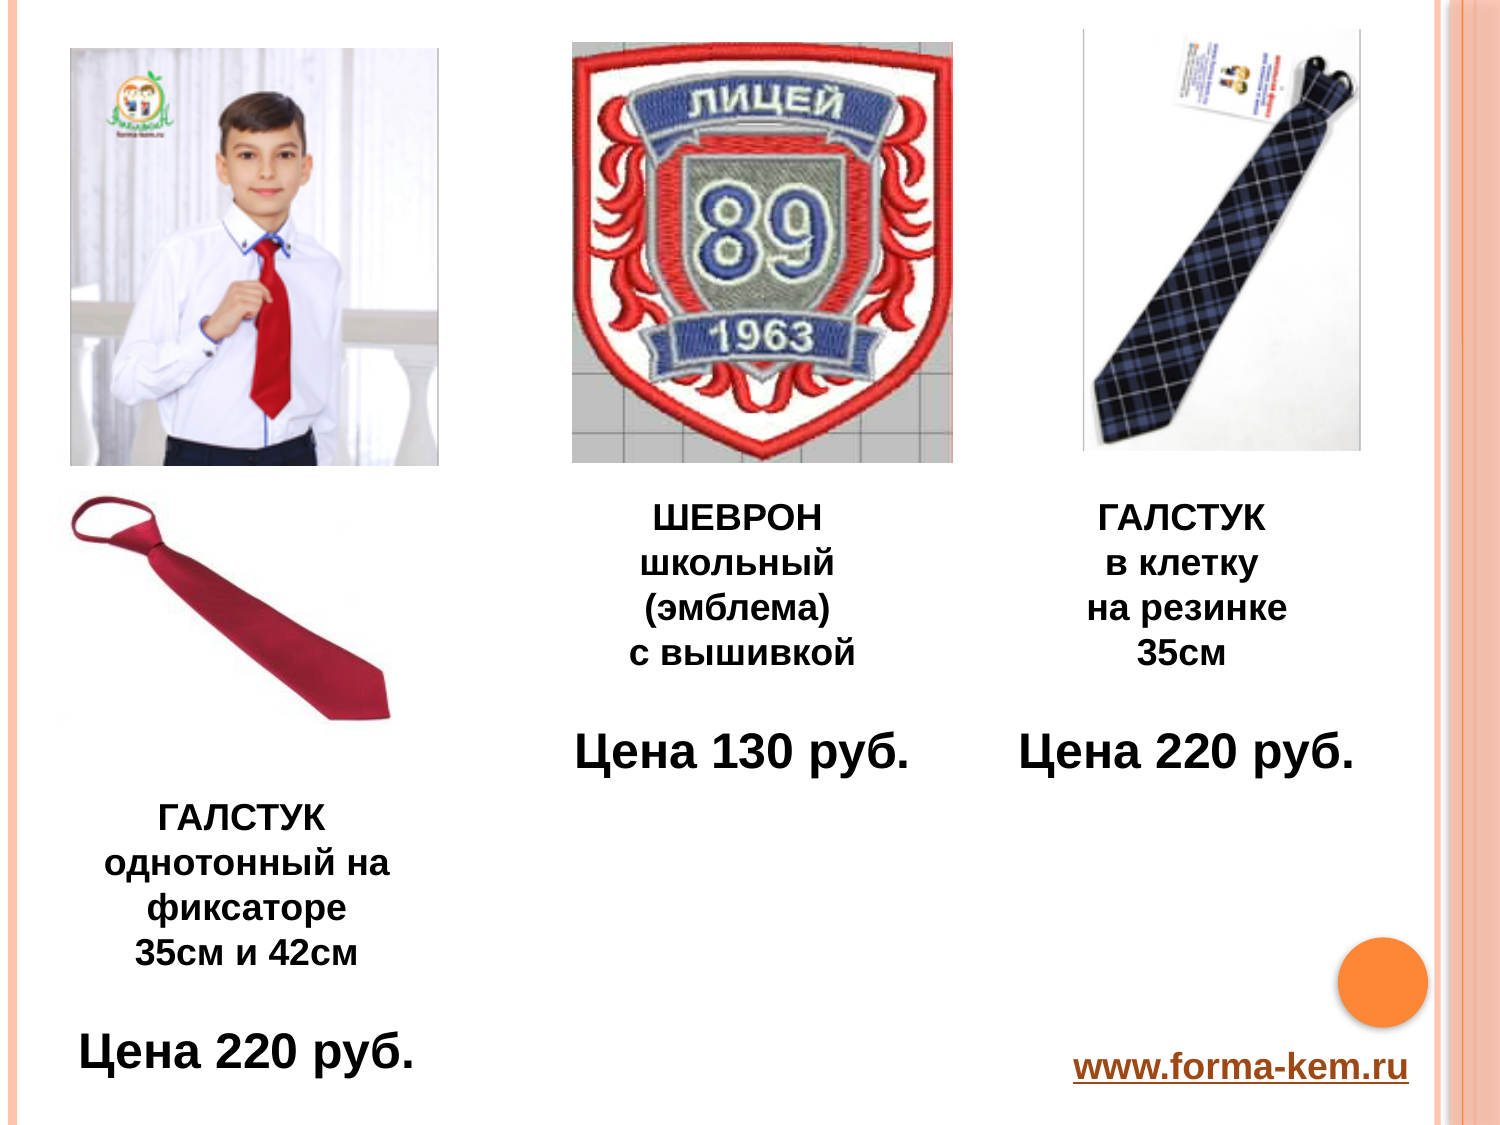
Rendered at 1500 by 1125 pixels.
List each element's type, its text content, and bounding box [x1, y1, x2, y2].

text_box ГАЛСТУК в клетку на резинке 35см Цена 220 руб. [974, 493, 1400, 824]
picture [571, 29, 1500, 464]
picture [0, 47, 531, 775]
text_box ГАЛСТУК однотонный на фиксаторе 35см и 42см Цена 220 руб. [34, 793, 460, 1124]
text_box www.forma-kem.ru [1058, 1034, 1425, 1095]
text_box ШЕВРОН школьный (эмблема) с вышивкой Цена 130 руб. [530, 493, 956, 824]
